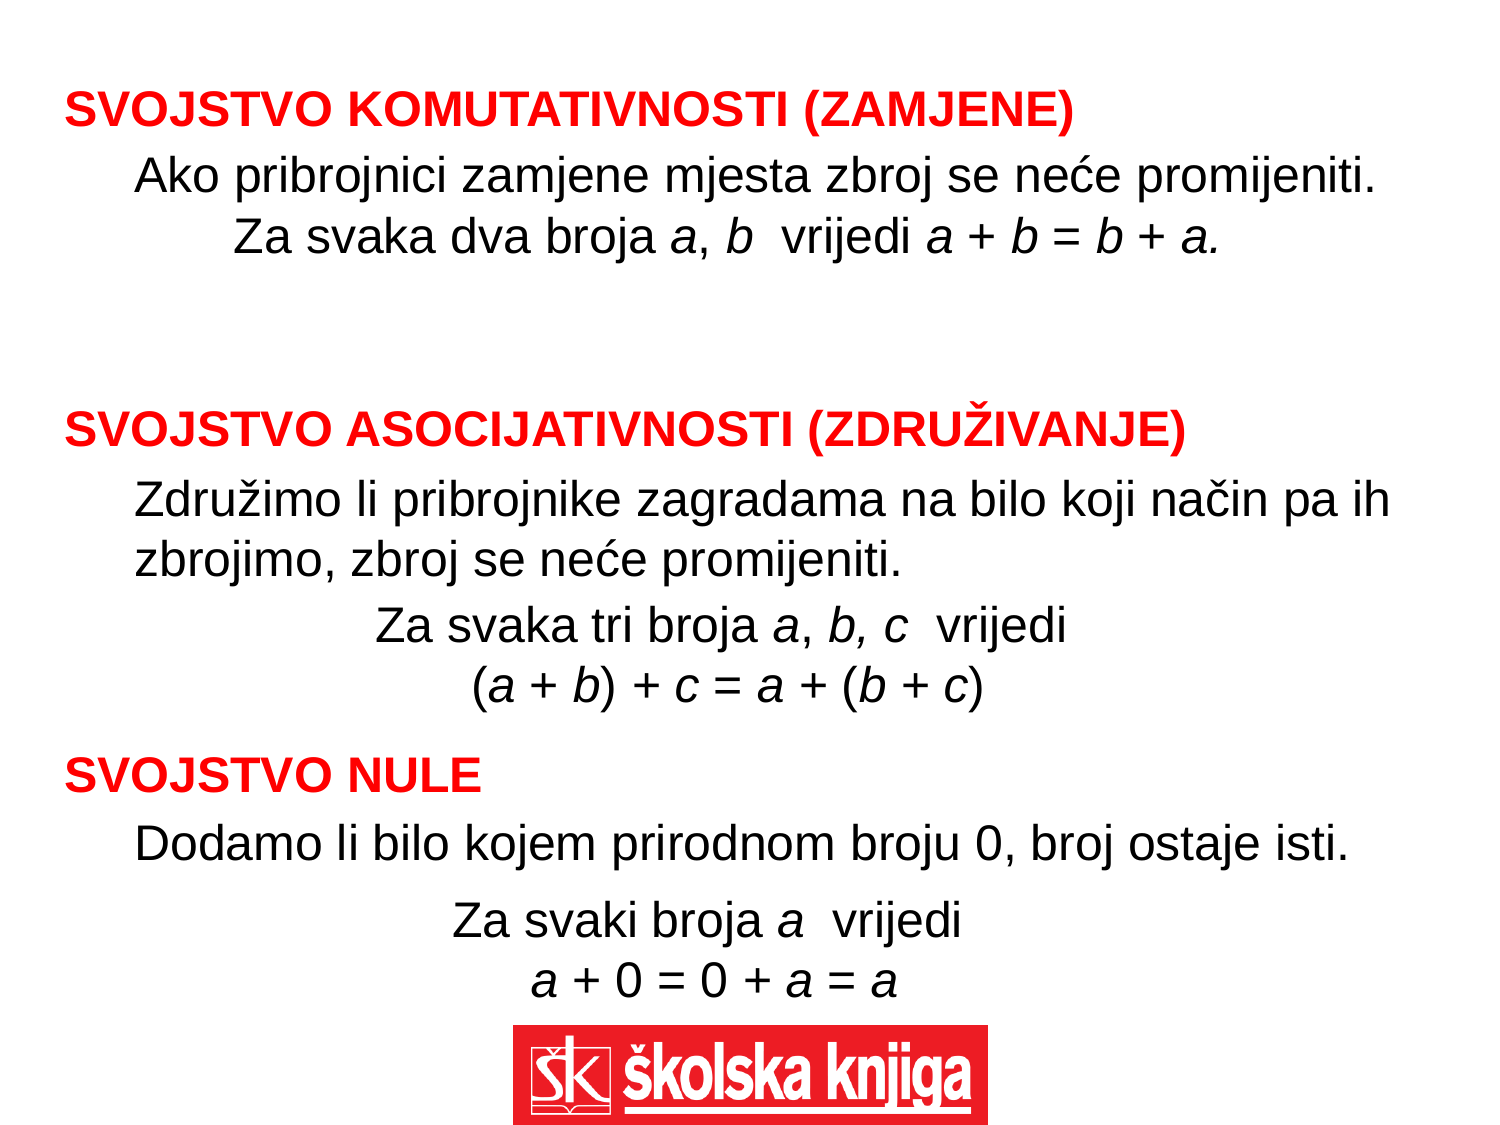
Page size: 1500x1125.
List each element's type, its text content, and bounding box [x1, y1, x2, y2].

text_box SVOJSTVO KOMUTATIVNOSTI (ZAMJENE) [49, 68, 1380, 144]
text_box Dodamo li bilo kojem prirodnom broju 0, broj ostaje isti. [119, 803, 1450, 879]
text_box Združimo li pribrojnike zagradama na bilo koji način pa ih zbrojimo, zbroj se neće promijeniti. [119, 458, 1450, 594]
text_box Ako pribrojnici zamjene mjesta zbroj se neće promijeniti. [119, 134, 1450, 210]
text_box SVOJSTVO ASOCIJATIVNOSTI (ZDRUŽIVANJE) [49, 388, 1380, 464]
picture [513, 1025, 988, 1125]
text_box SVOJSTVO NULE [49, 734, 1380, 810]
